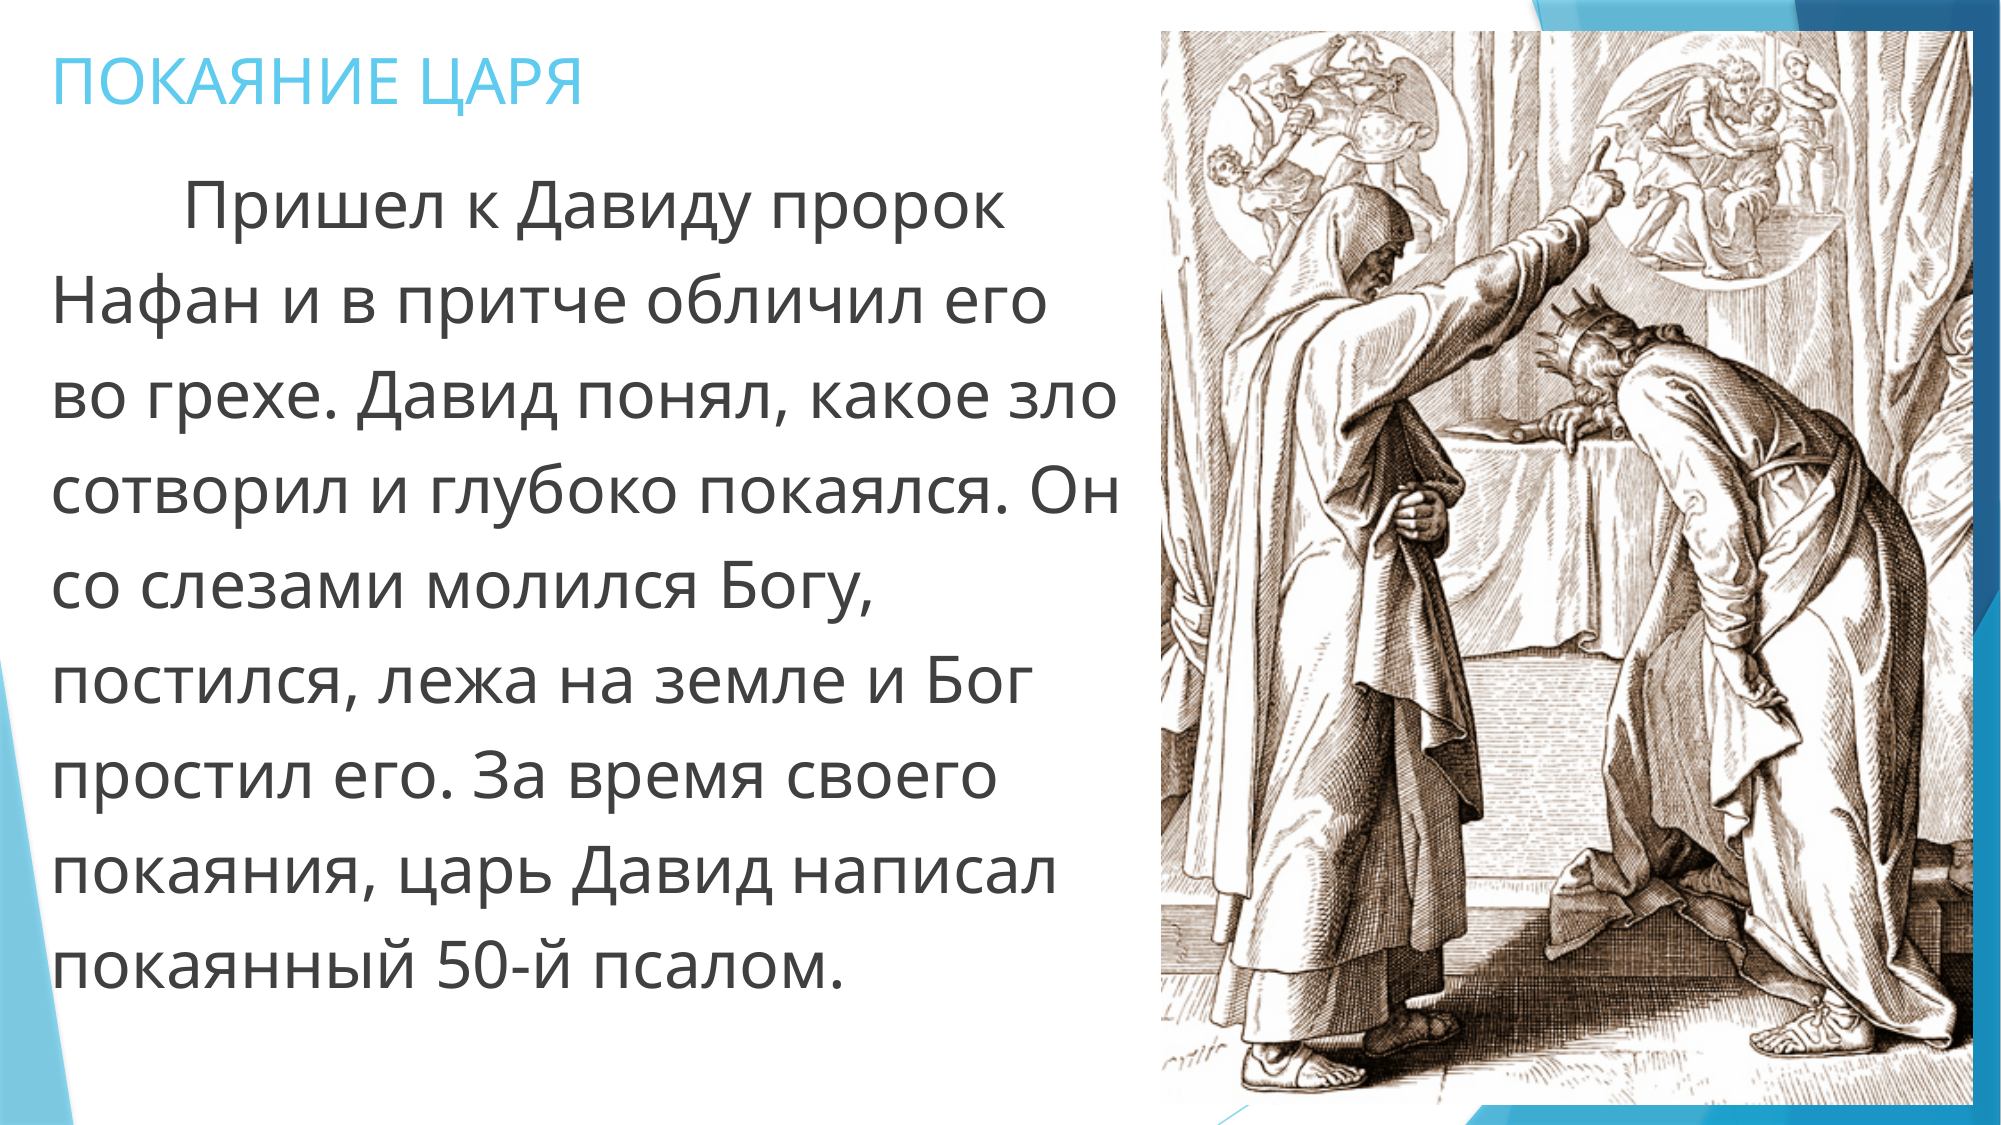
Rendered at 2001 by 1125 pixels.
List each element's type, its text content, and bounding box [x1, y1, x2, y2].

picture [1161, 31, 1974, 1106]
list Пришел к Давиду пророк Нафан и в притче обличил его во грехе. Давид понял, какое зло сотворил и глубоко покаялся. Он со слезами молился Богу, постился, лежа на земле и Бог простил его. За время своего покаяния, царь Давид написал покаянный 50-й псалом. [35, 139, 1147, 1105]
title ПОКАЯНИЕ ЦАРЯ [35, 31, 697, 125]
